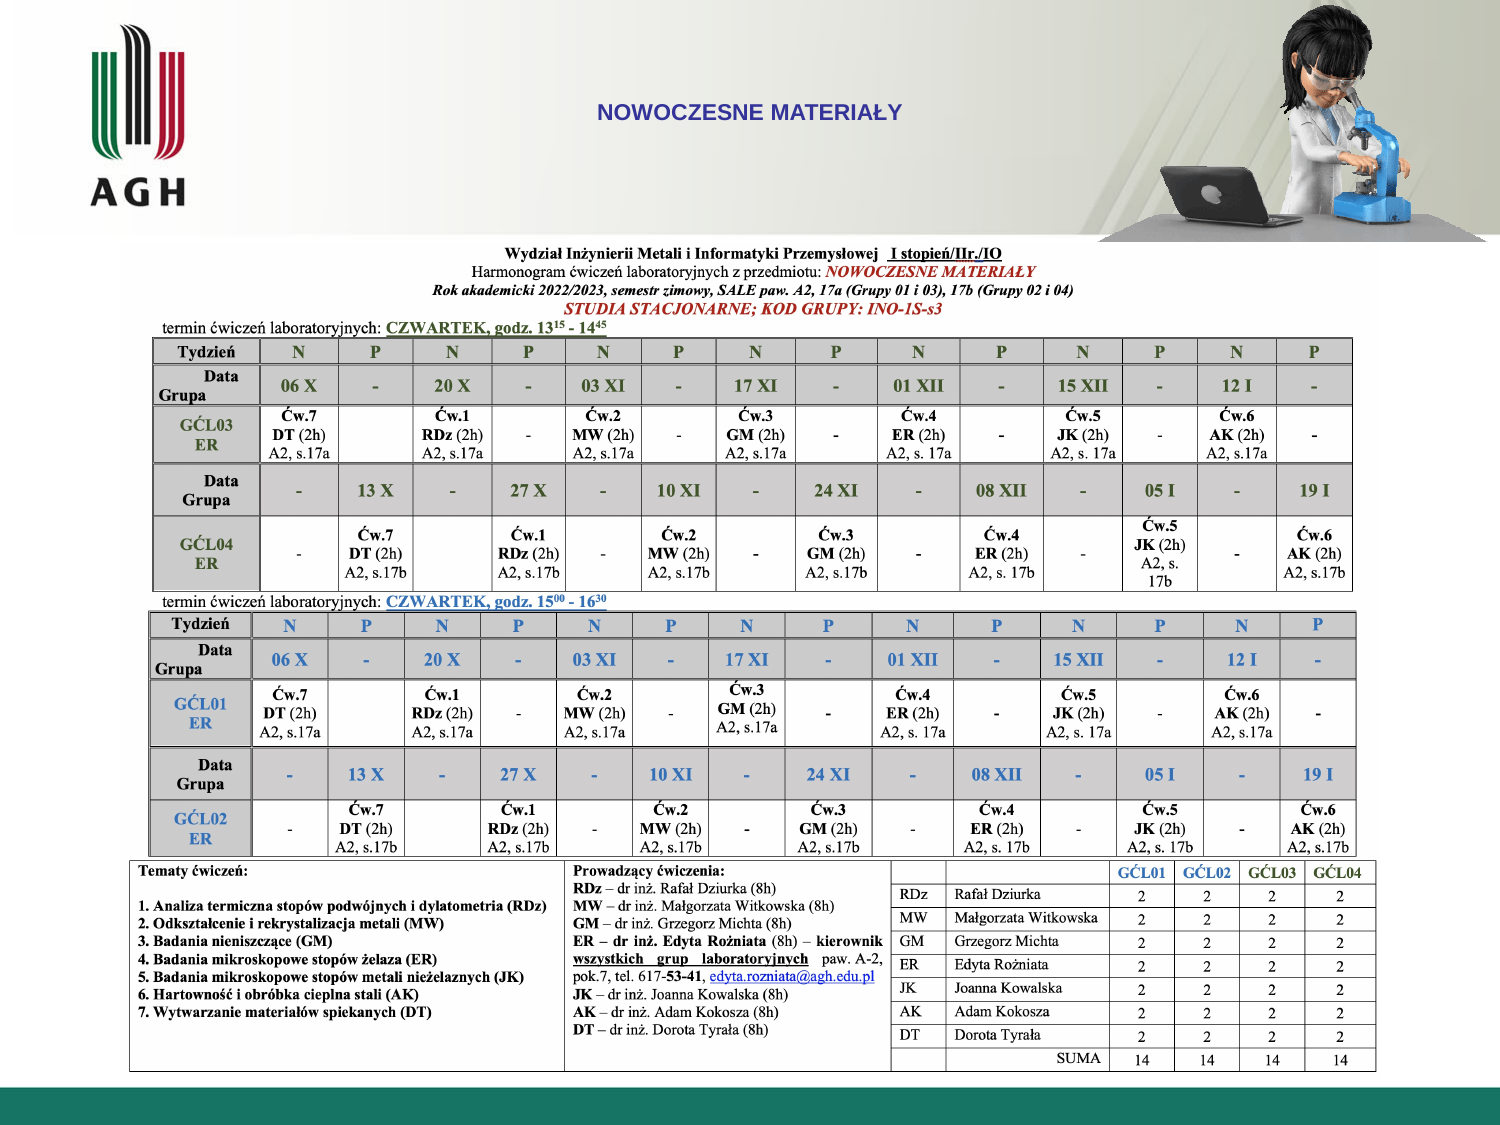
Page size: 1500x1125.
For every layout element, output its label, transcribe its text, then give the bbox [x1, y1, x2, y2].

text_box NOWOCZESNE MATERIAŁY [584, 98, 916, 149]
picture [0, 0, 1500, 1125]
